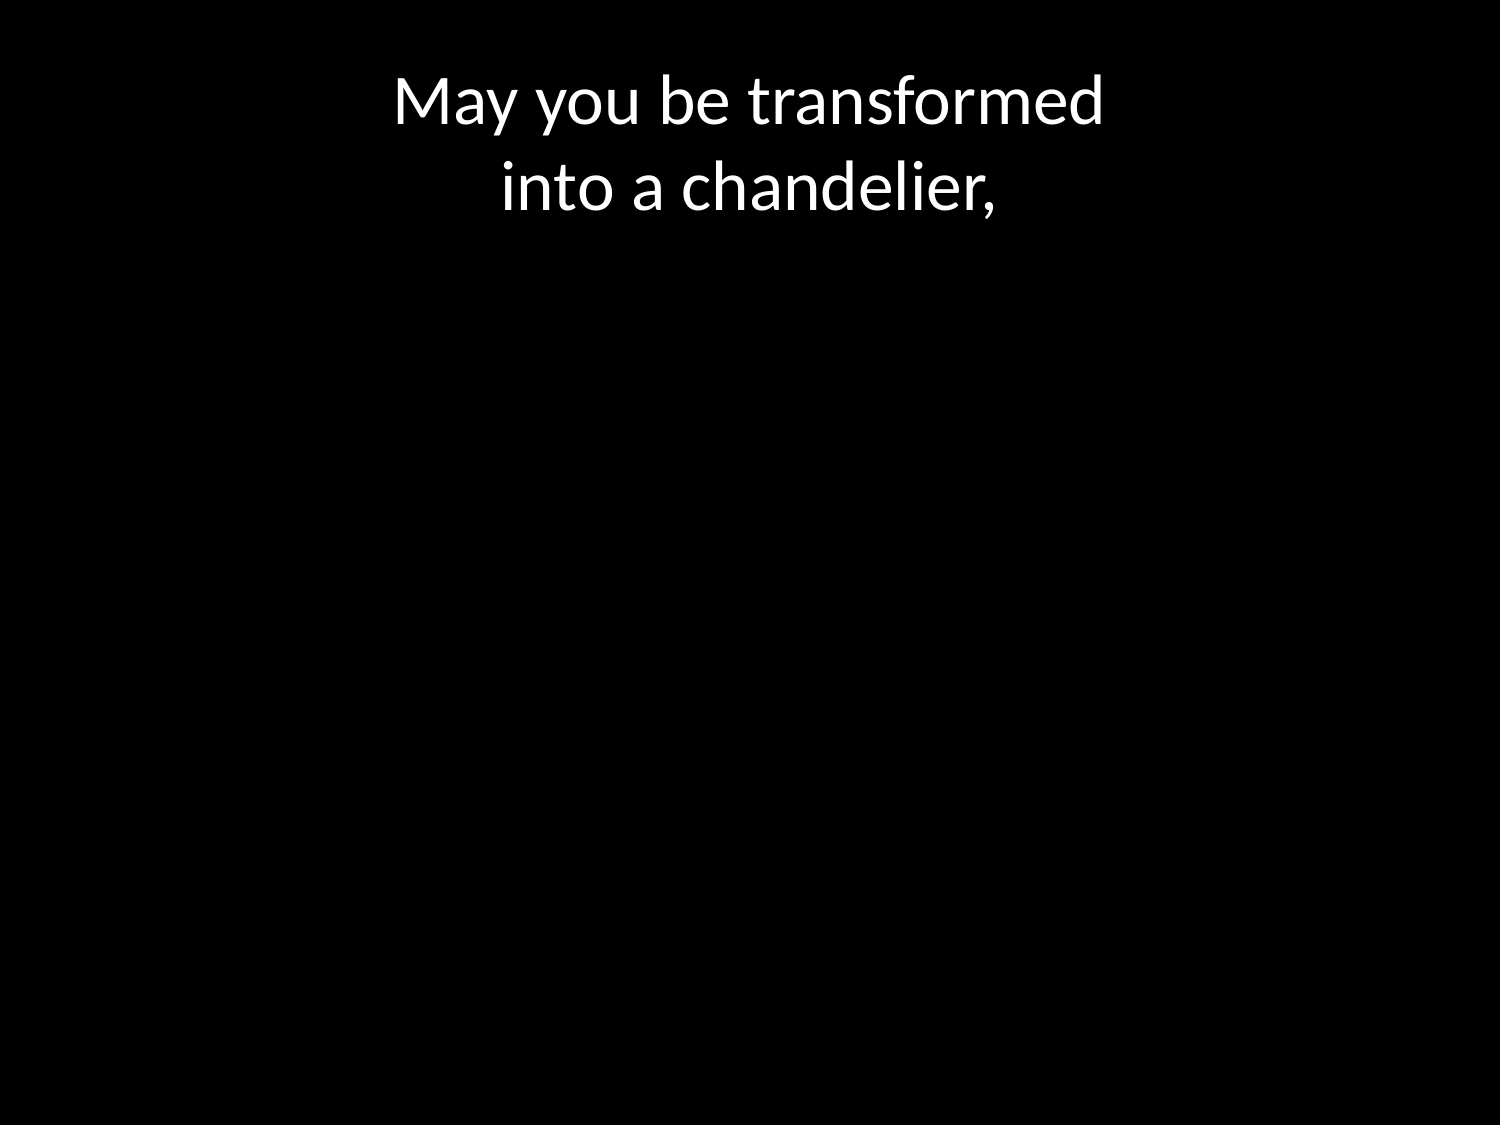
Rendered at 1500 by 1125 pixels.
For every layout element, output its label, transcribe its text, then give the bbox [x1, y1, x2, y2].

title May you be transformed into a chandelier, [75, 45, 1425, 233]
